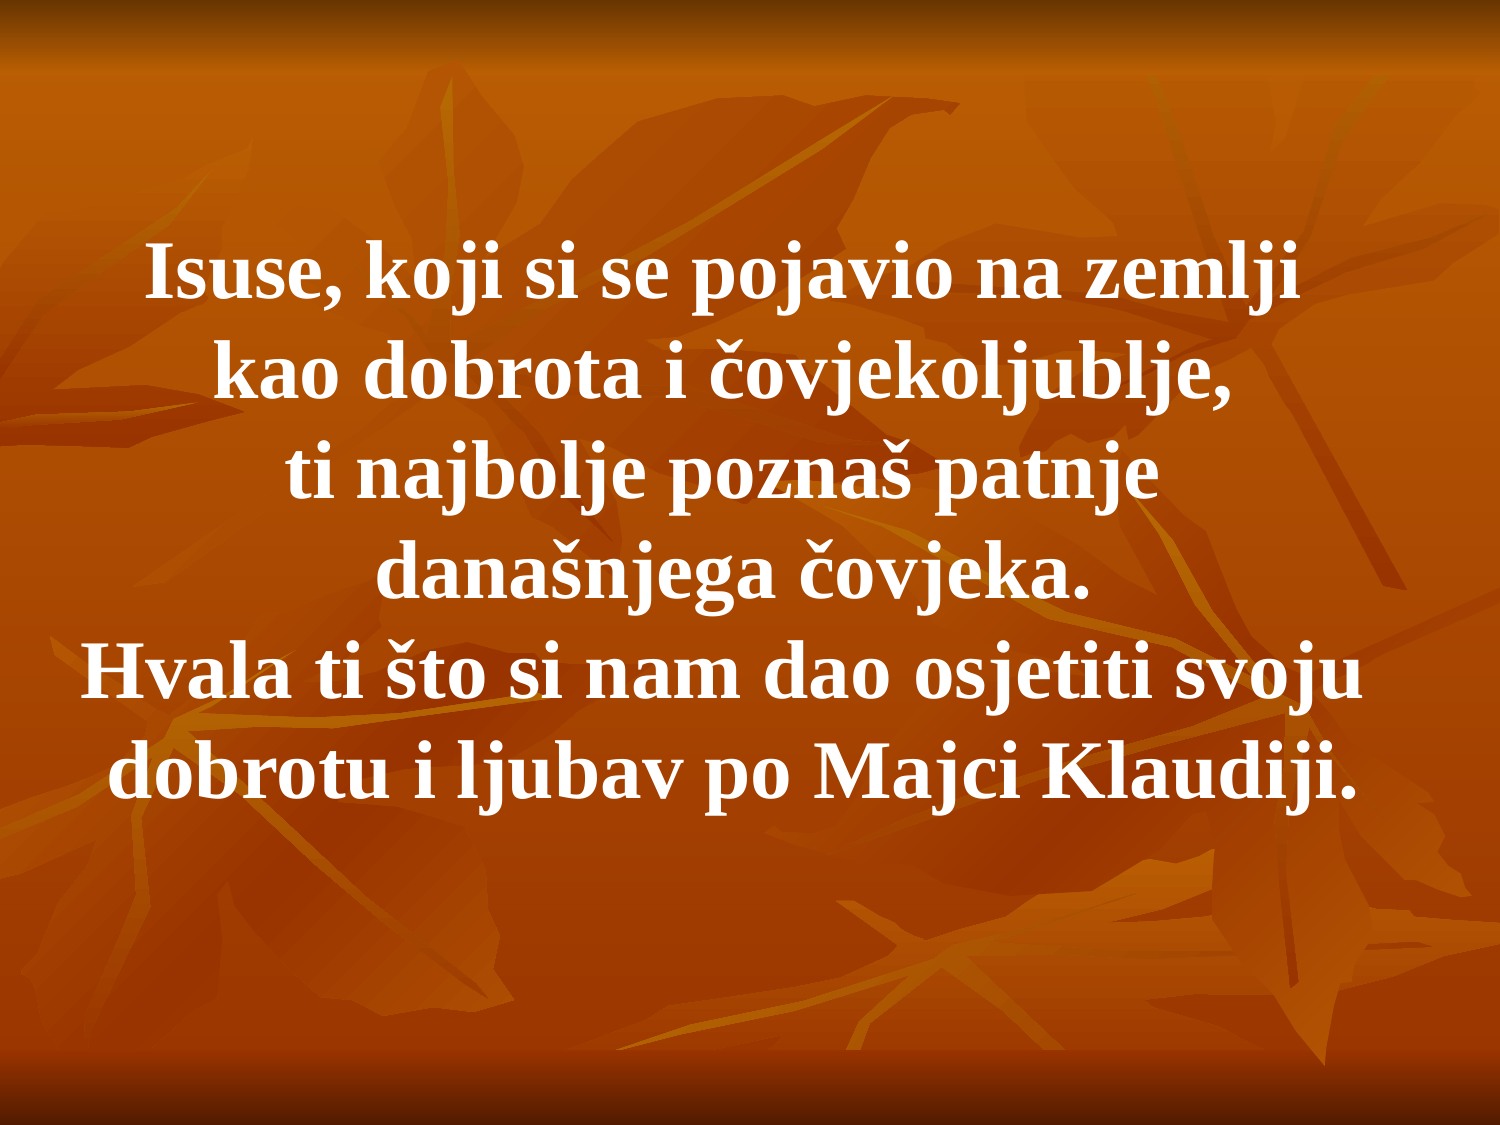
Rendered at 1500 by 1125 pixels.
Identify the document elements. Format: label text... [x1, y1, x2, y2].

text_box Isuse, koji si se pojavio na zemlji kao dobrota i čovjekoljublje, ti najbolje poznaš patnje današnjega čovjeka. Hvala ti što si nam dao osjetiti svoju dobrotu i ljubav po Majci Klaudiji. [65, 207, 1402, 823]
